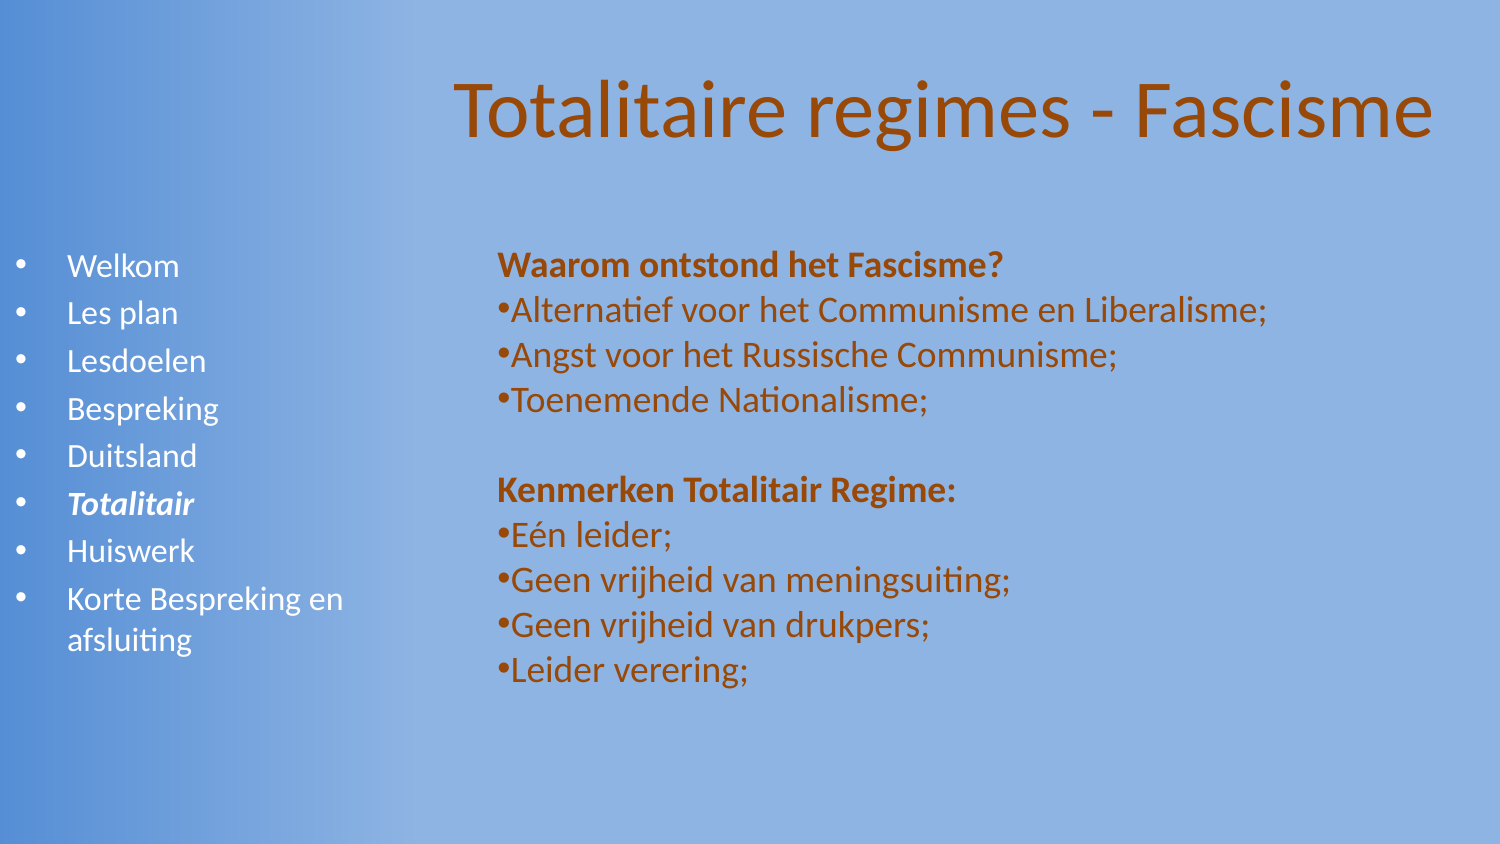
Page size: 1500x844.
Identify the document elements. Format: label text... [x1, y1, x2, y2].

title Totalitaire regimes - Fascisme [431, 33, 1459, 175]
text_box Welkom Les plan Lesdoelen Bespreking Duitsland Totalitair Huiswerk Korte Bespreking en afsluiting [0, 235, 361, 670]
text_box Waarom ontstond het Fascisme? Alternatief voor het Communisme en Liberalisme; Angst voor het Russische Communisme; Toenemende Nationalisme; Kenmerken Totalitair Regime: Eén leider; Geen vrijheid van meningsuiting; Geen vrijheid van drukpers; Leider verering; [482, 232, 1284, 698]
